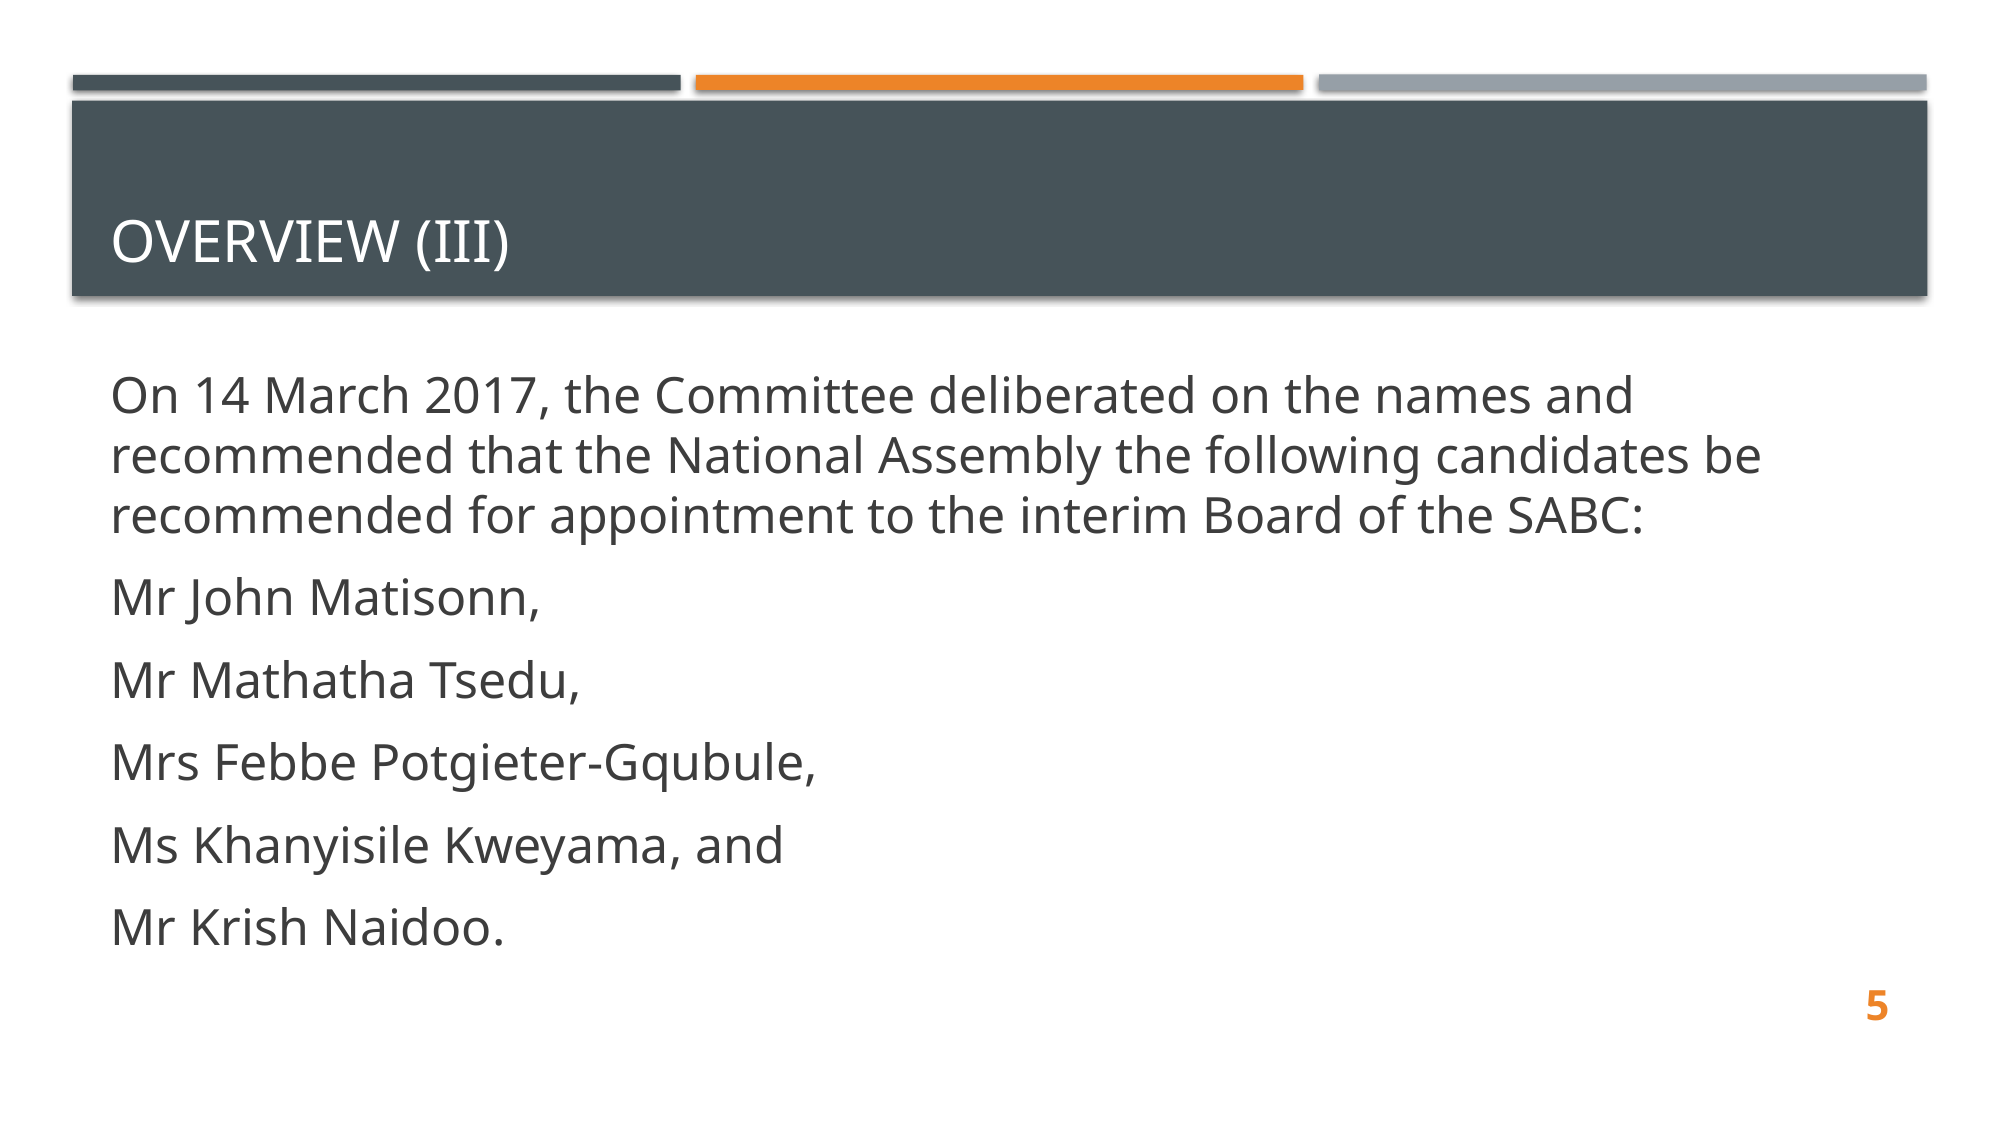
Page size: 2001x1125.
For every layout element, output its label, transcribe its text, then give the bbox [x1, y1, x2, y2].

title Overview (iII) [95, 115, 1694, 282]
list On 14 March 2017, the Committee deliberated on the names and recommended that the National Assembly the following candidates be recommended for appointment to the interim Board of the SABC: Mr John Matisonn, Mr Mathatha Tsedu, Mrs Febbe Potgieter-Gqubule, Ms Khanyisile Kweyama, and Mr Krish Naidoo. [95, 357, 1905, 962]
slide_number 5 [1732, 977, 1905, 1037]
